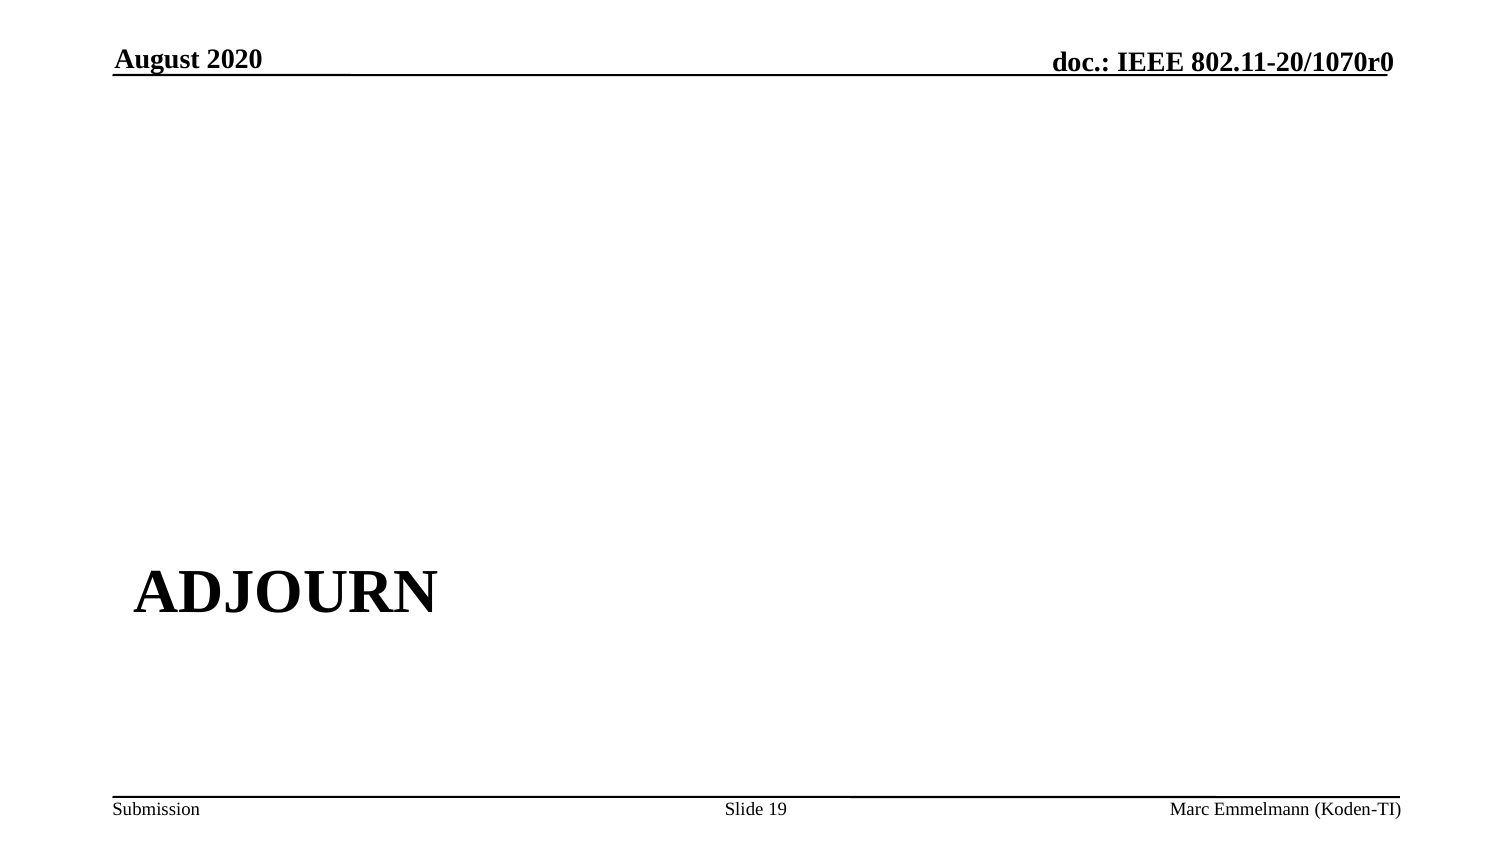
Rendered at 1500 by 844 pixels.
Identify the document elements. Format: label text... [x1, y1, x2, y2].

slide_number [114, 40, 423, 75]
title Adjourn [118, 541, 1394, 710]
footer Marc Emmelmann (Koden-TI) [878, 796, 1402, 820]
slide_number Slide 19 [712, 796, 800, 842]
